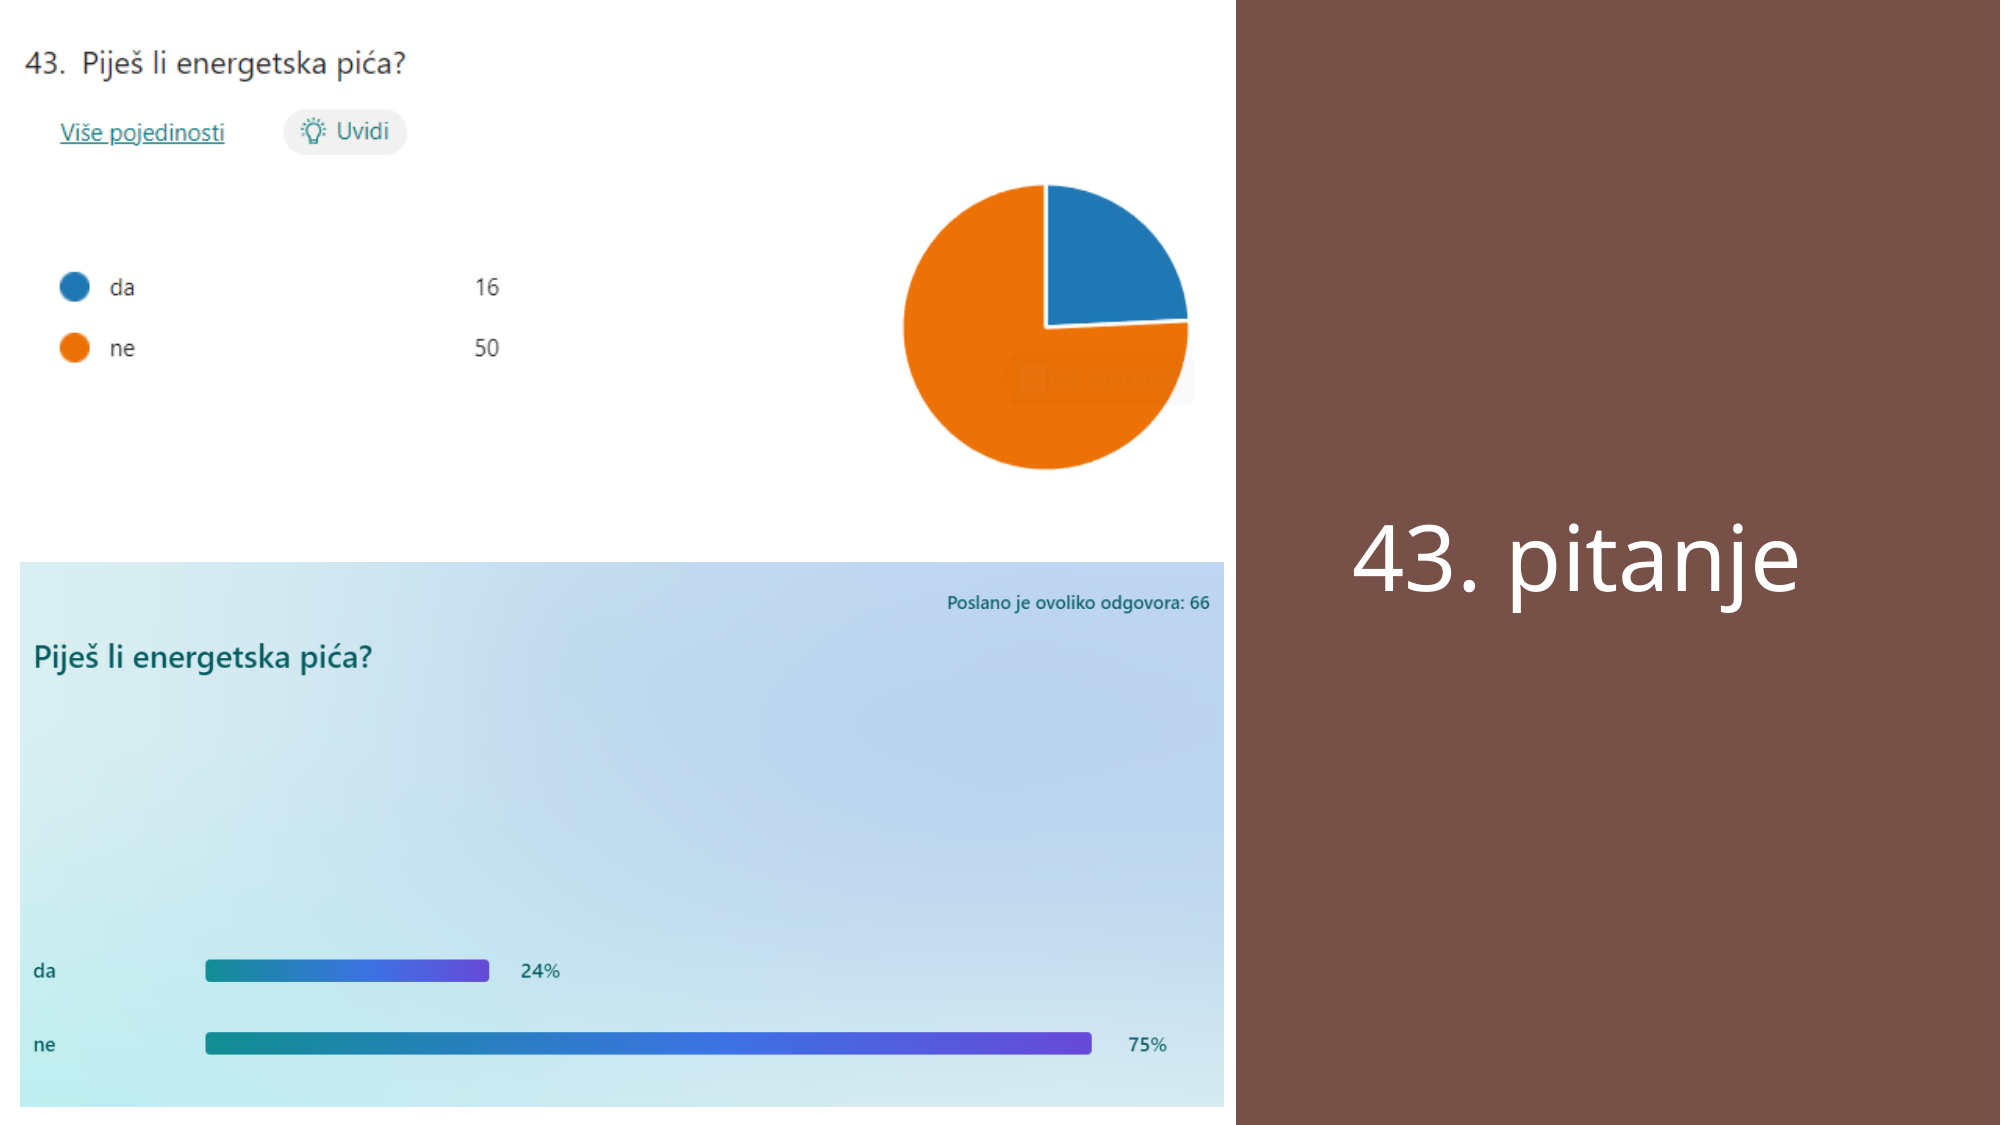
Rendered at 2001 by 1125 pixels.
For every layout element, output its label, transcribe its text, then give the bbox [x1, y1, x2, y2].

text_box [1235, 0, 2000, 1125]
picture [20, 562, 1224, 1107]
title 43. pitanje [1337, 104, 1895, 1020]
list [7, 24, 1236, 497]
